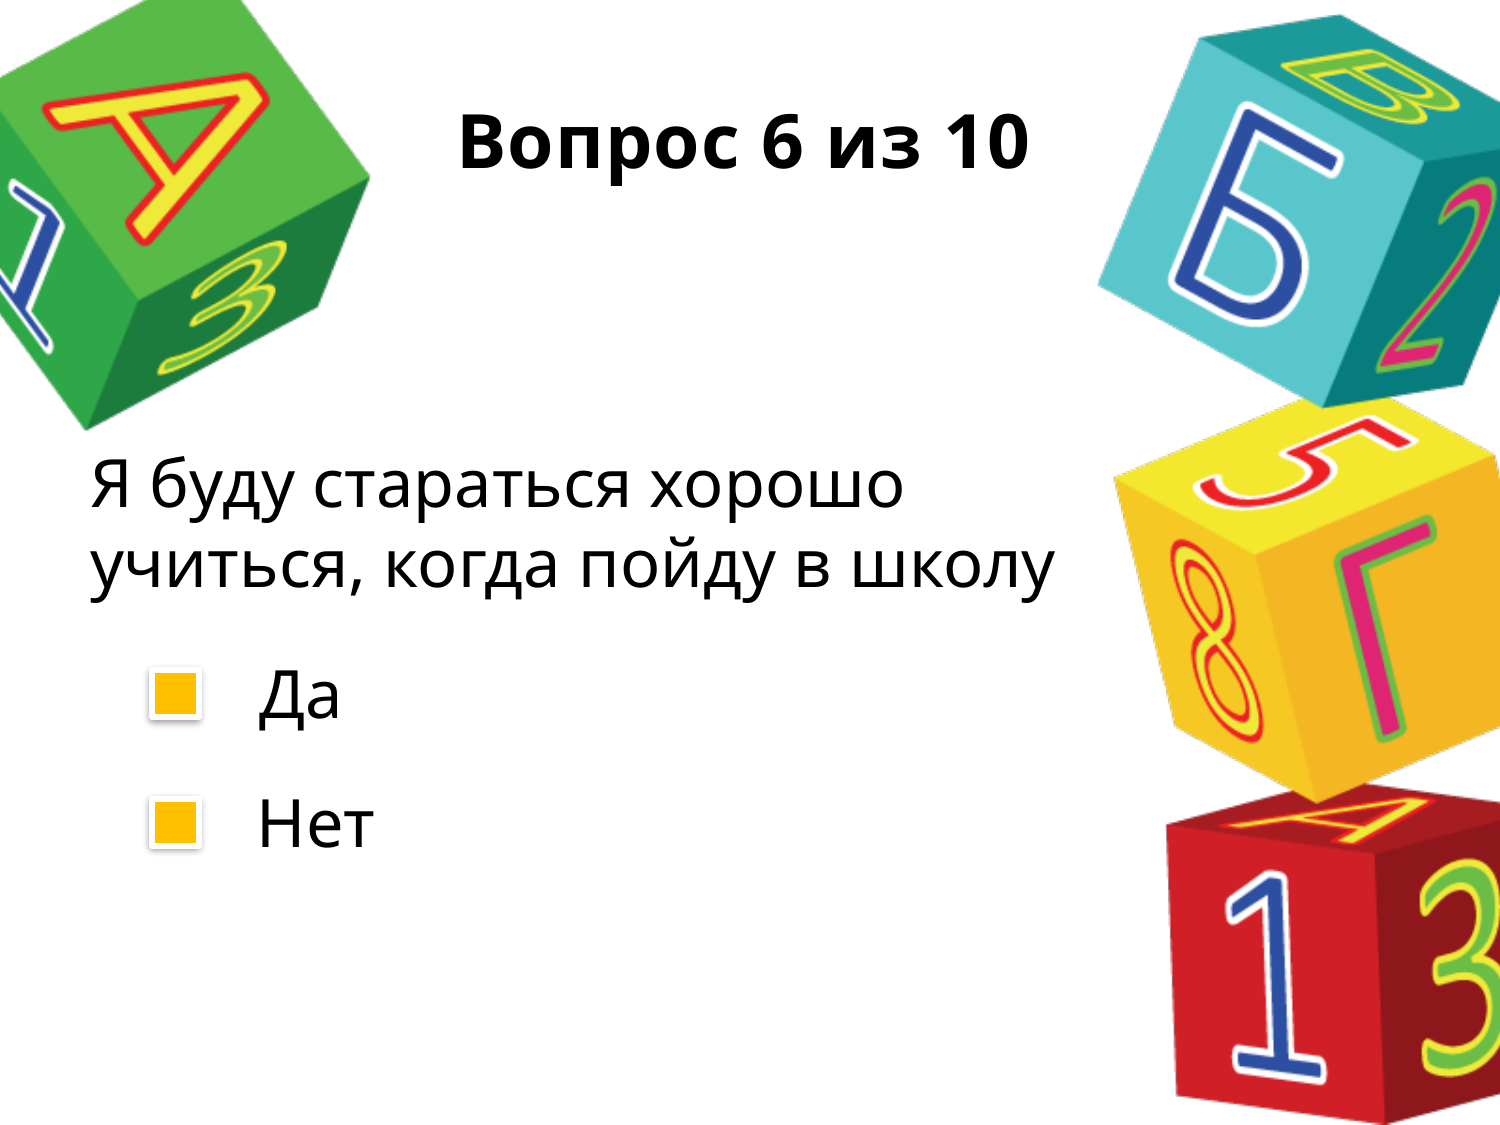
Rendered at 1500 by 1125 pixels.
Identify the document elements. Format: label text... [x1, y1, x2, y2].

picture [0, 0, 1500, 1125]
text_box [149, 667, 202, 720]
title Вопрос 6 из 10 [351, 45, 1137, 233]
text_box Нет [242, 773, 391, 869]
text_box [149, 796, 202, 849]
list Я буду стараться хорошо учиться, когда пойду в школу [75, 433, 1114, 1005]
text_box Да [245, 644, 358, 740]
